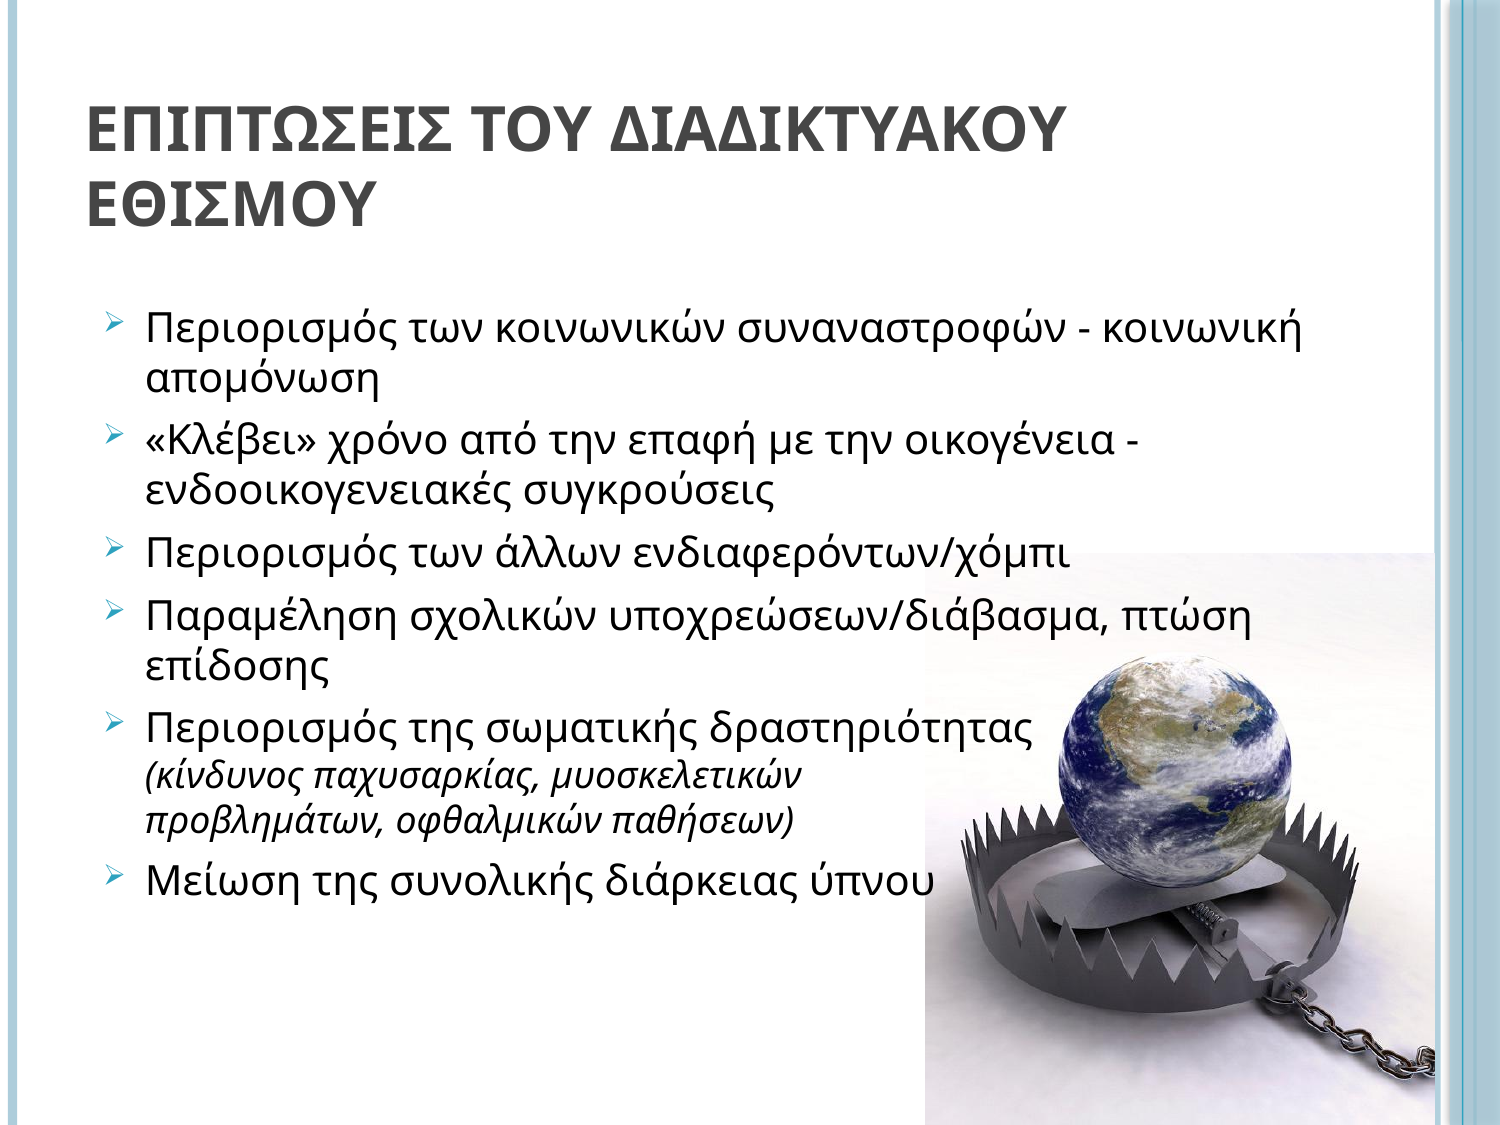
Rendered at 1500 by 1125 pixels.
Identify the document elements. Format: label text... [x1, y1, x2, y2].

picture [925, 553, 1436, 1125]
list Περιορισμός των κοινωνικών συναναστροφών - κοινωνική απομόνωση «Κλέβει» χρόνο από την επαφή με την οικογένεια - ενδοοικογενειακές συγκρούσεις Περιορισμός των άλλων ενδιαφερόντων/χόμπι Παραμέληση σχολικών υποχρεώσεων/διάβασμα, πτώση επίδοσης Περιορισμός της σωματικής δραστηριότητας (κίνδυνος παχυσαρκίας, μυοσκελετικών προβλημάτων, οφθαλμικών παθήσεων) Μείωση της συνολικής διάρκειας ύπνου [70, 292, 1421, 1125]
title επιπτωσεισ του διαδικτυακου εθισμου [70, 58, 1367, 247]
